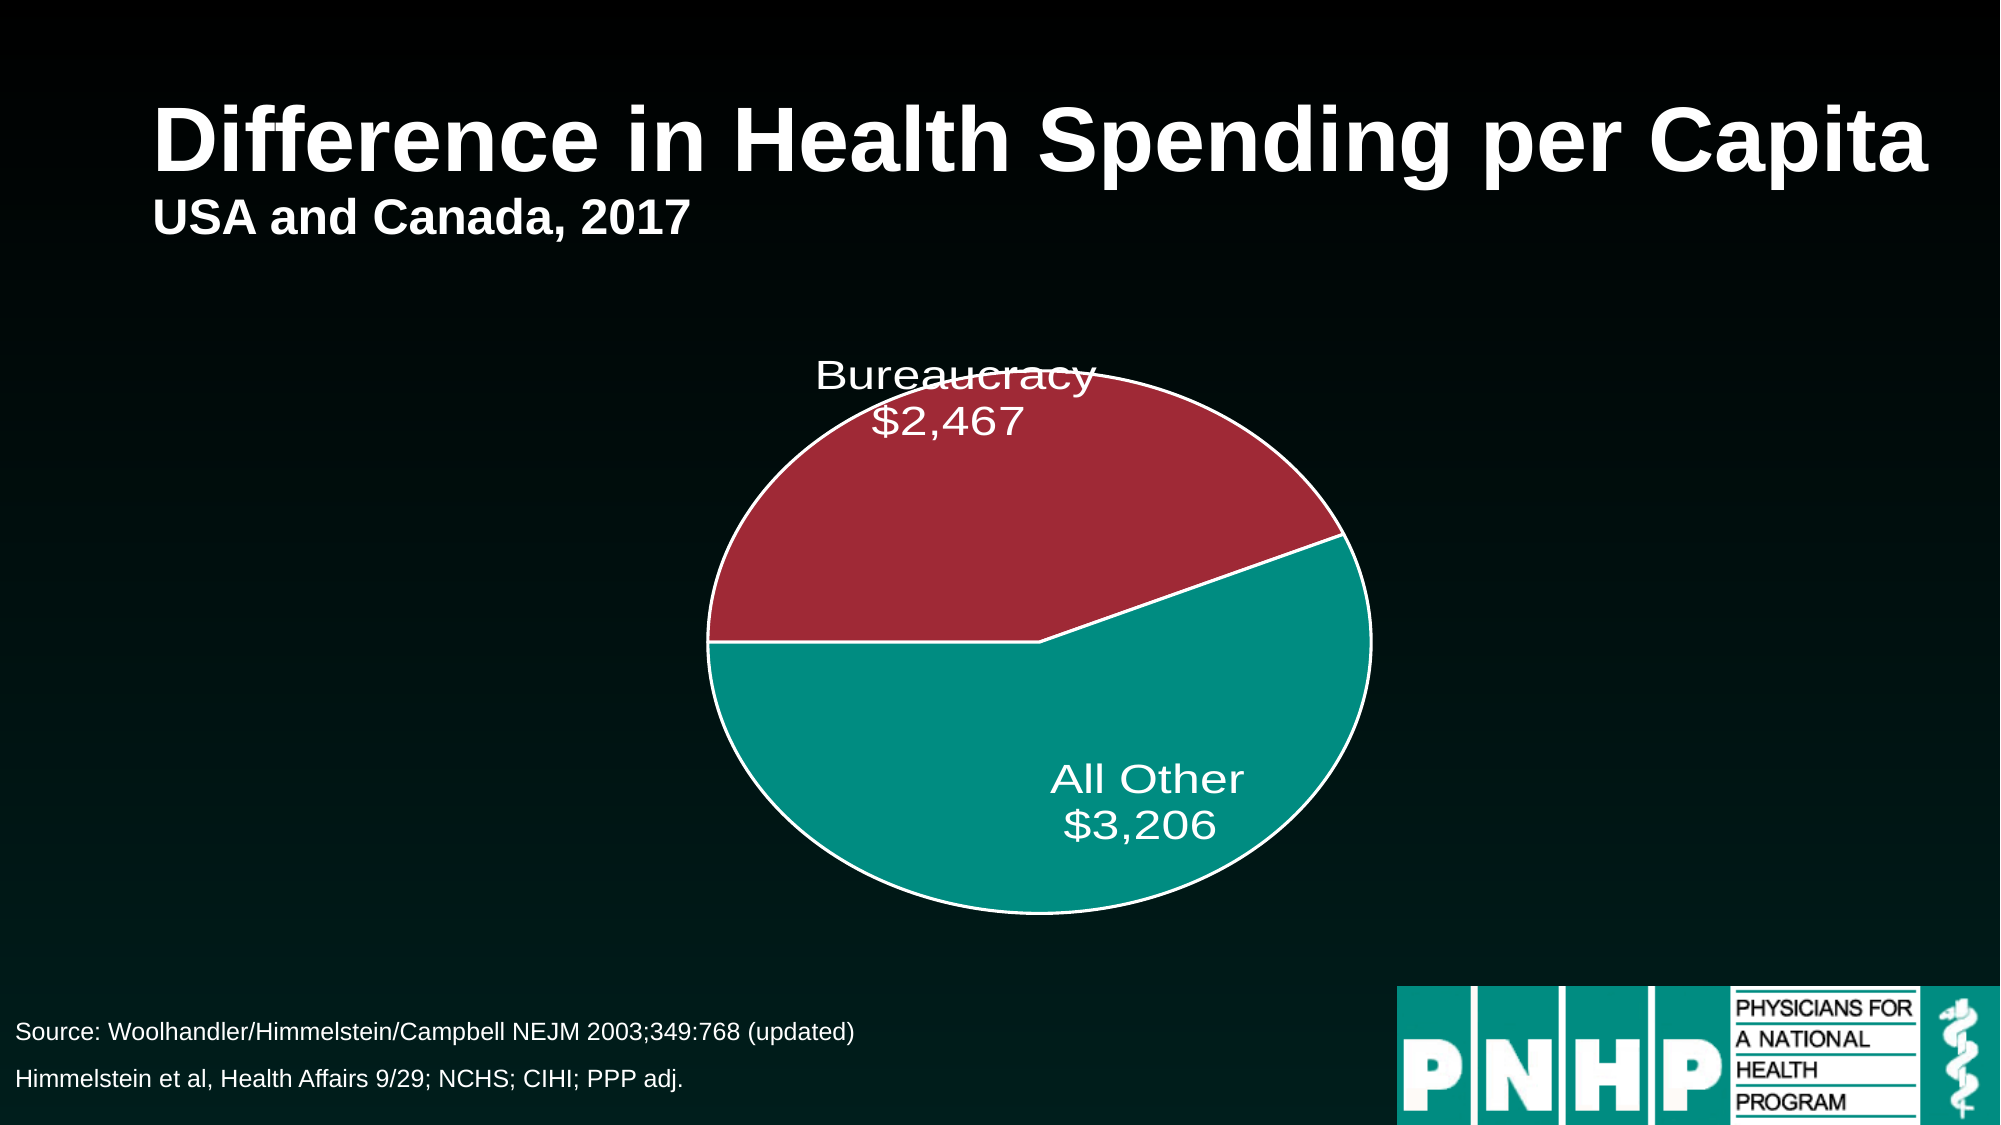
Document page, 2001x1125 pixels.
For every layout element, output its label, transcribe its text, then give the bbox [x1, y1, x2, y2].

list Source: Woolhandler/Himmelstein/Campbell NEJM 2003;349:768 (updated) Himmelstein et al, Health Affairs 9/29; NCHS; CIHI; PPP adj. [0, 986, 1350, 1125]
picture [1397, 986, 2000, 1125]
chart [421, 277, 1579, 1007]
title Difference in Health Spending per Capita USA and Canada, 2017 [137, 59, 1970, 278]
